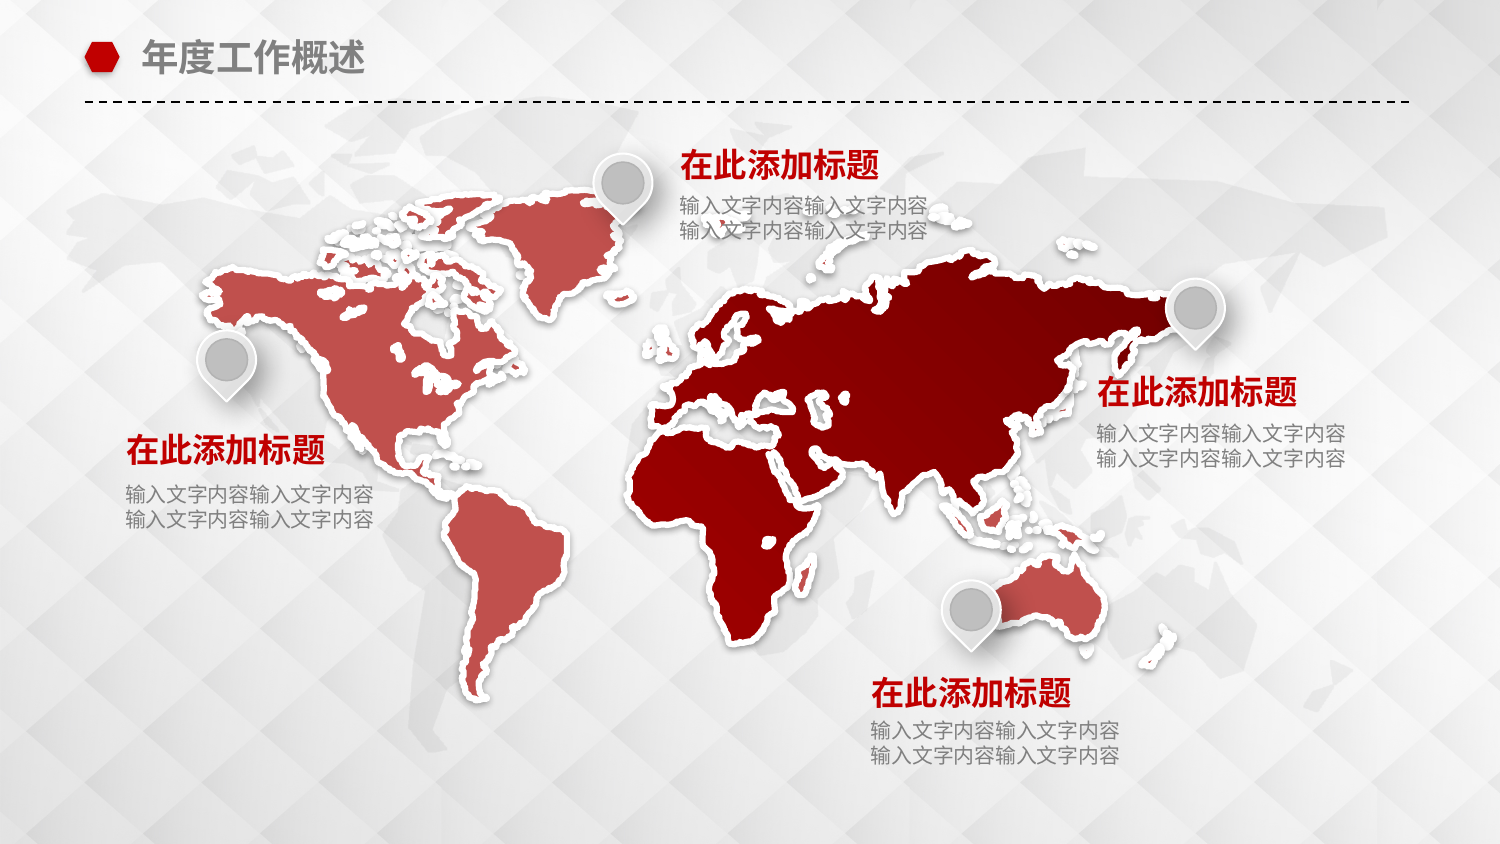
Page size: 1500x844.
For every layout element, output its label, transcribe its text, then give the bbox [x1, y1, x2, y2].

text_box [593, 153, 653, 213]
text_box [1165, 278, 1226, 338]
text_box 年度工作概述 [126, 26, 382, 87]
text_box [196, 329, 257, 390]
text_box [1081, 363, 1407, 479]
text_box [664, 136, 990, 251]
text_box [109, 421, 436, 541]
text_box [855, 664, 1150, 777]
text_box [200, 189, 1210, 702]
picture [0, 0, 1500, 844]
text_box [82, 39, 122, 75]
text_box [941, 579, 1002, 640]
